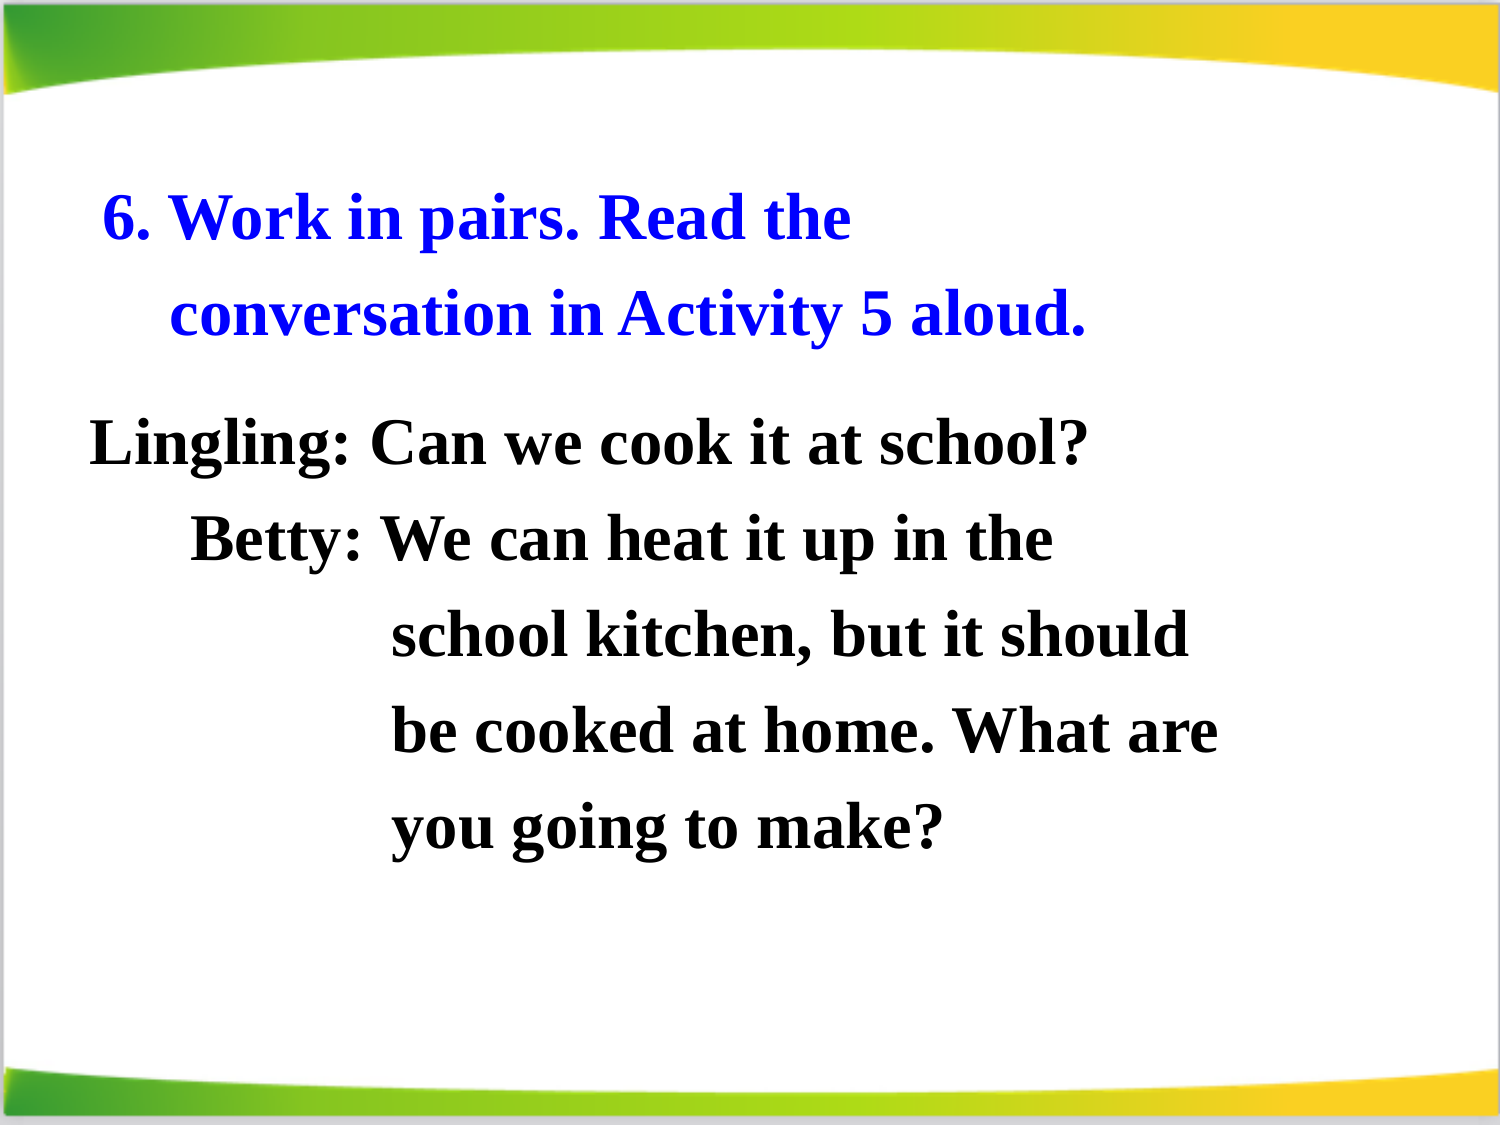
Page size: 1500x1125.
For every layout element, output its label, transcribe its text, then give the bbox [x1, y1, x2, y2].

picture [0, 0, 1500, 1125]
text_box Lingling: Can we cook it at school? Betty: We can heat it up in the school kitchen, but it should be cooked at home. What are you going to make? [75, 374, 1388, 870]
text_box 6. Work in pairs. Read the conversation in Activity 5 aloud. [87, 149, 1413, 357]
